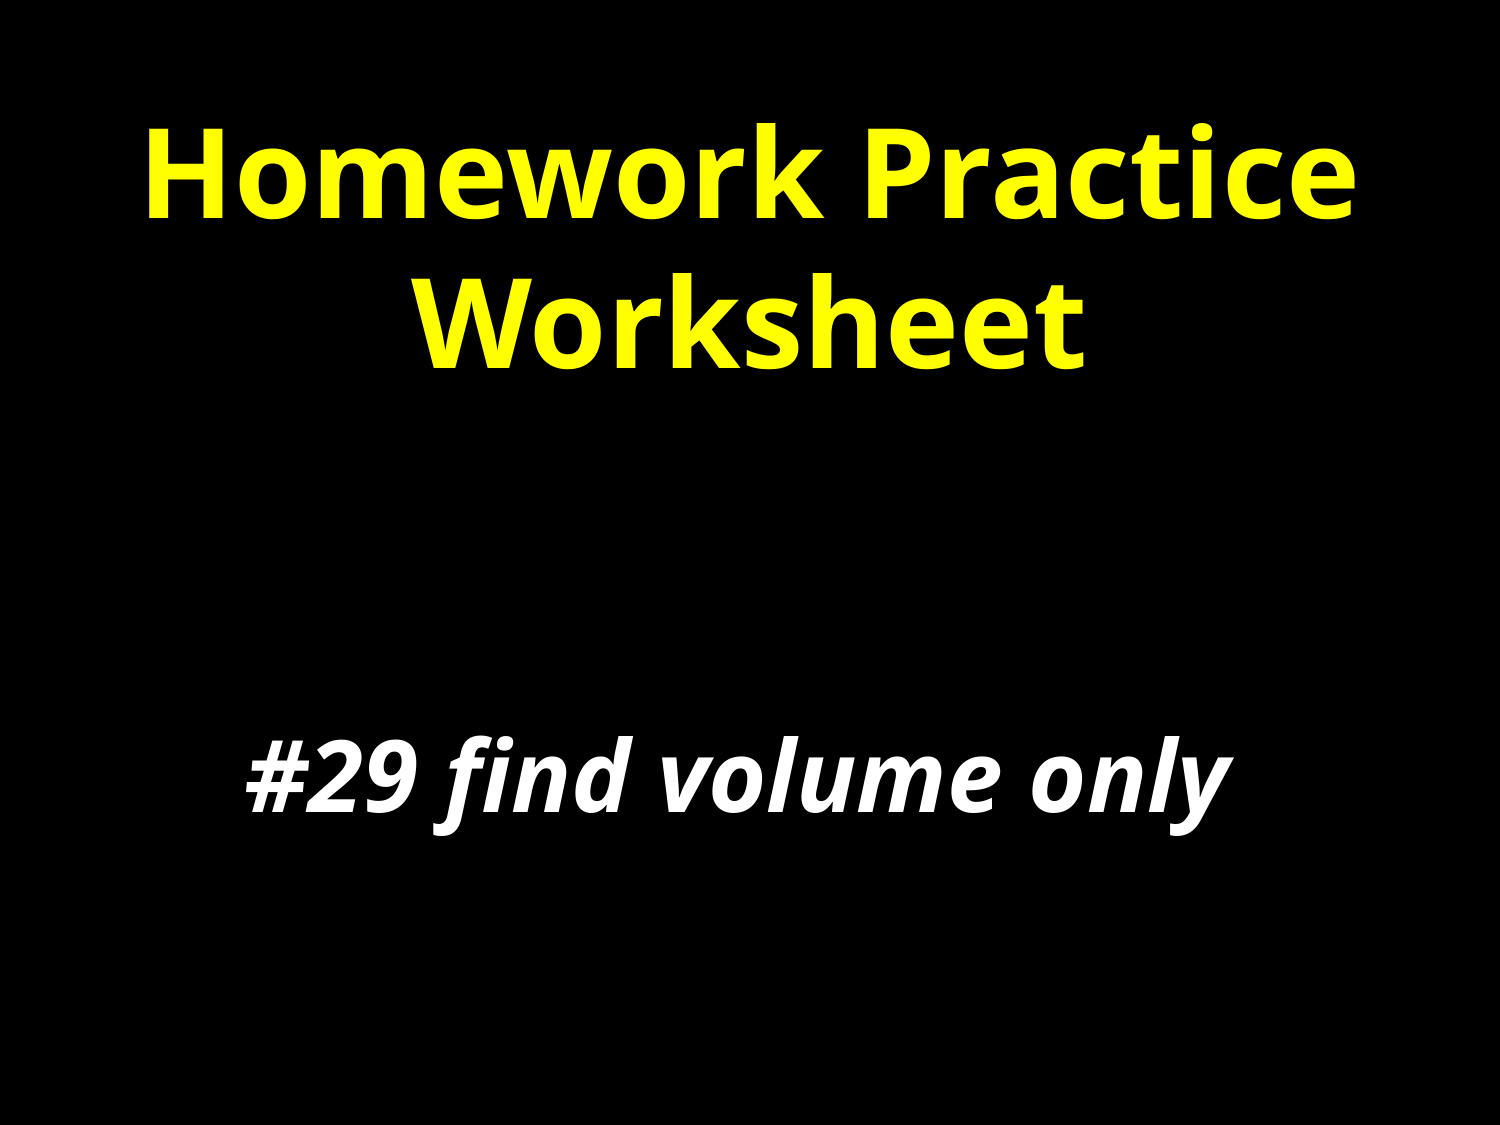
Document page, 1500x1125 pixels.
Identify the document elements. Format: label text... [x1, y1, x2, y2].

title Homework Practice Worksheet [112, 62, 1388, 425]
subtitle #29 find volume only [137, 549, 1338, 1100]
